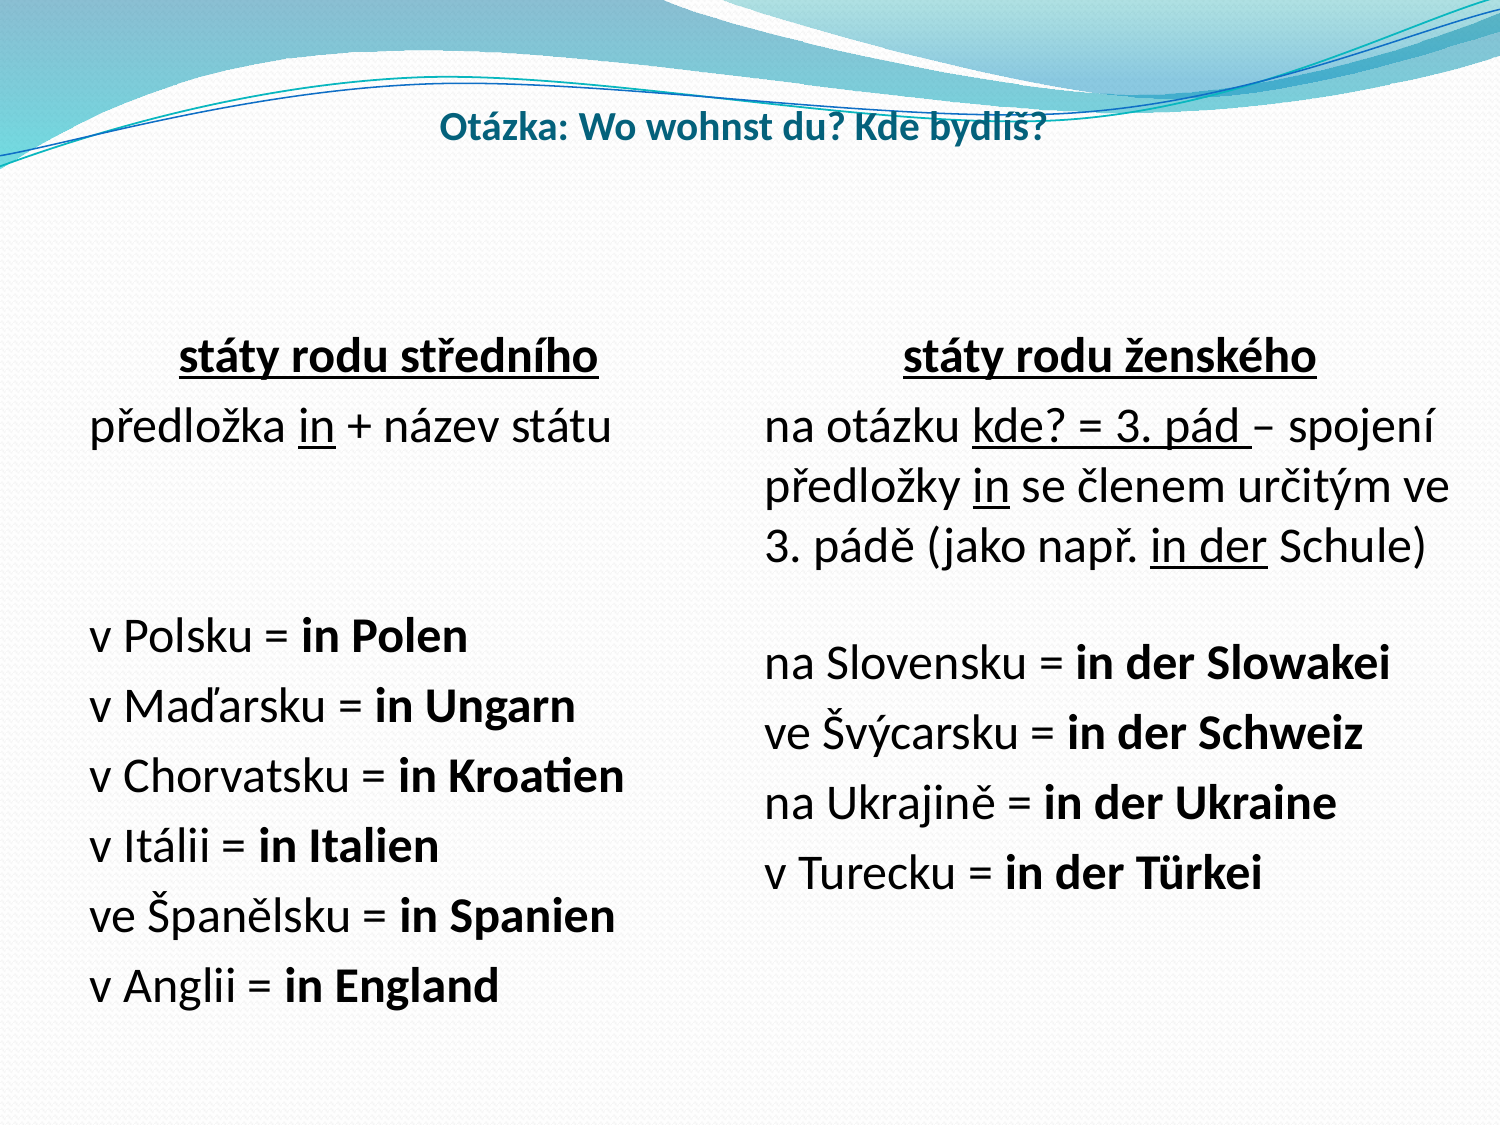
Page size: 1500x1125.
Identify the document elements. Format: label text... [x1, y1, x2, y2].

title Otázka: Wo wohnst du? Kde bydlíš? [29, 30, 1459, 149]
list státy rodu středního předložka in + název státu v Polsku = in Polen v Maďarsku = in Ungarn v Chorvatsku = in Kroatien v Itálii = in Italien ve Španělsku = in Spanien v Anglii = in England [75, 314, 703, 1094]
list státy rodu ženského na otázku kde? = 3. pád – spojení předložky in se členem určitým ve 3. pádě (jako např. in der Schule) na Slovensku = in der Slowakei ve Švýcarsku = in der Schweiz na Ukrajině = in der Ukraine v Turecku = in der Türkei [750, 314, 1471, 1043]
